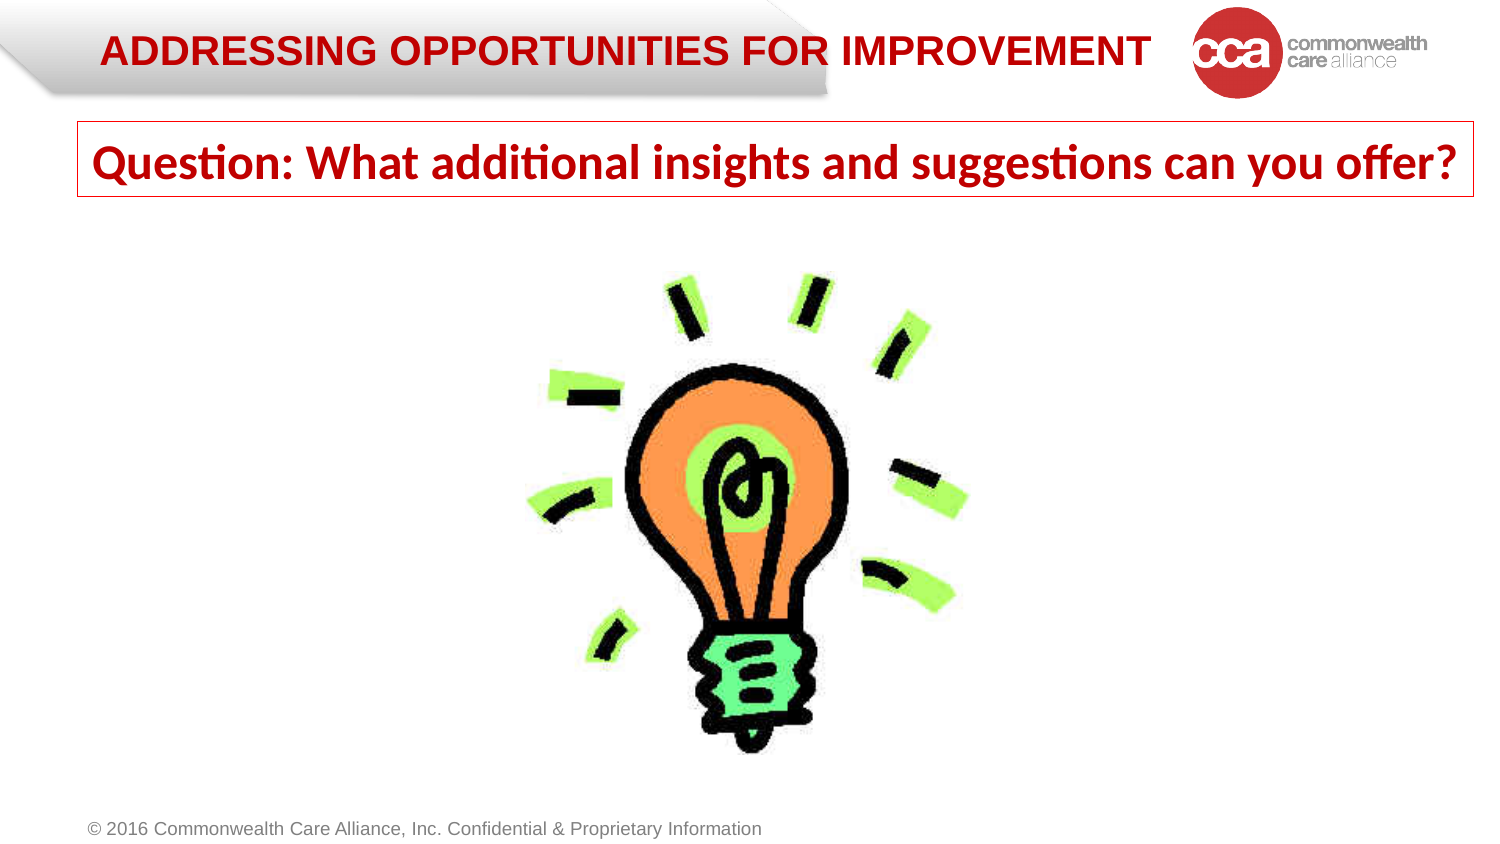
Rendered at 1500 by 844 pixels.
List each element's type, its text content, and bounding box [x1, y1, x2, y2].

picture [524, 271, 971, 755]
picture [1187, 0, 1437, 102]
title Addressing Opportunities for improvement [84, 12, 1435, 85]
text_box Question: What additional insights and suggestions can you offer? [77, 121, 1474, 197]
